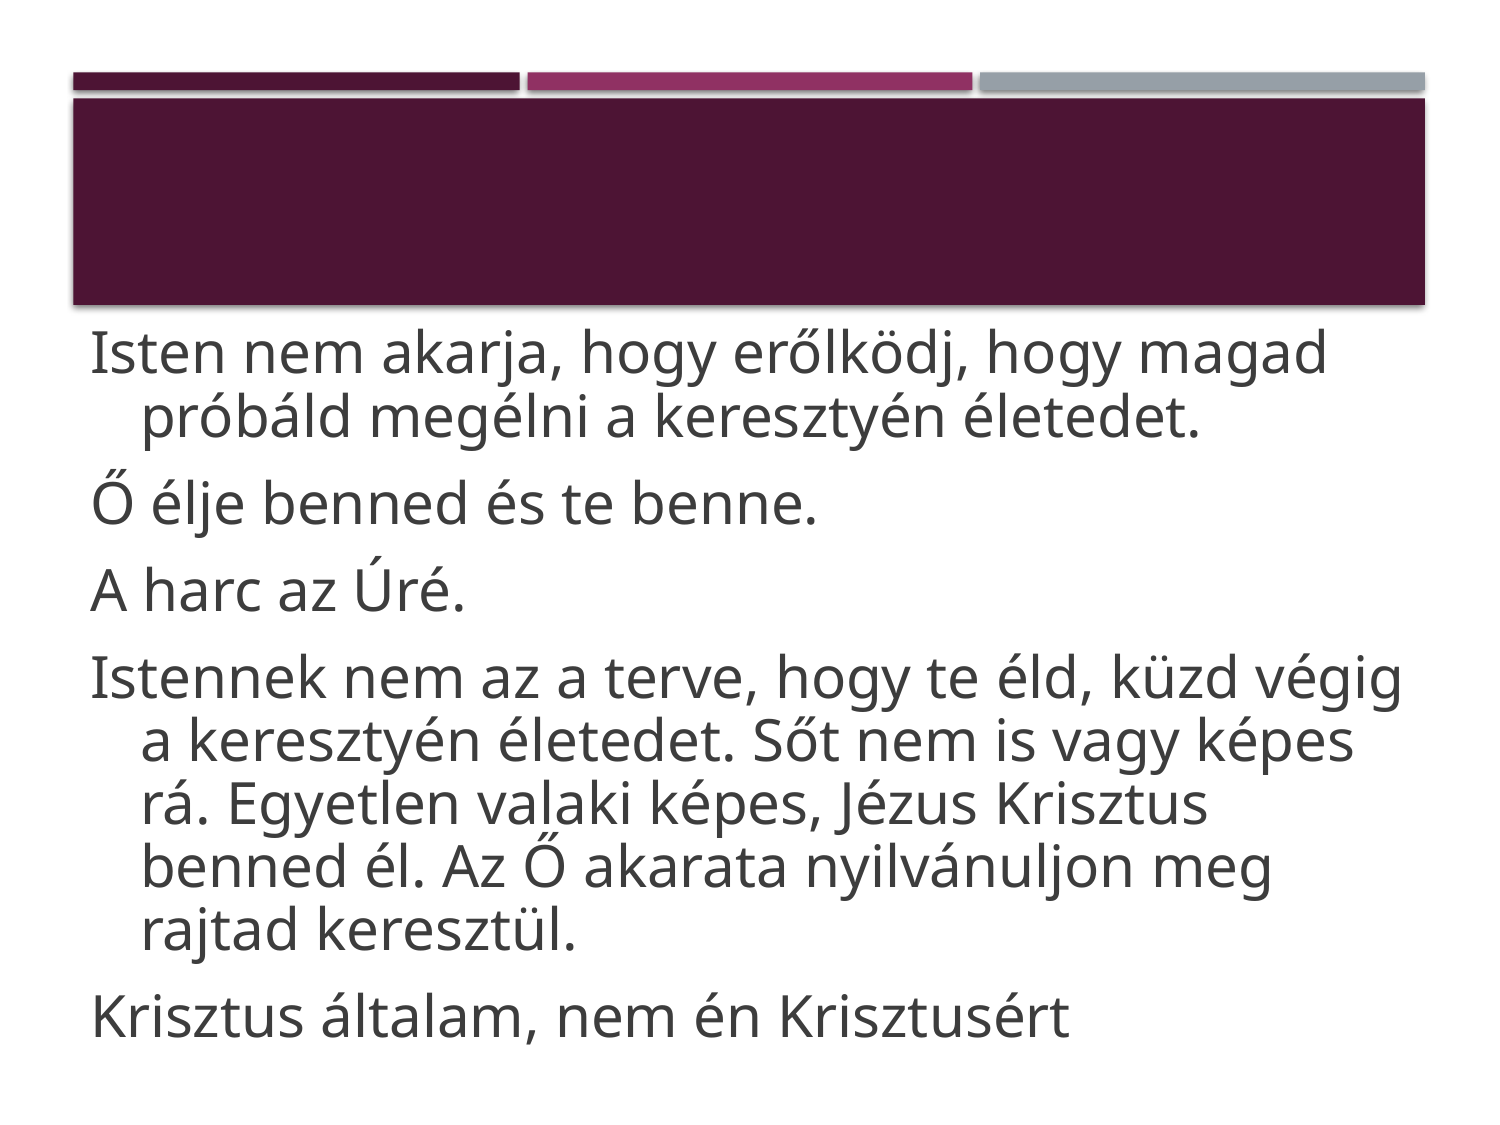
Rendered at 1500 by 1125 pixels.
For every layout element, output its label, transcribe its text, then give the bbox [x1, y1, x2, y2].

list Isten nem akarja, hogy erőlködj, hogy magad próbáld megélni a keresztyén életedet. Ő élje benned és te benne. A harc az Úré. Istennek nem az a terve, hogy te éld, küzd végig a keresztyén életedet. Sőt nem is vagy képes rá. Egyetlen valaki képes, Jézus Krisztus benned él. Az Ő akarata nyilvánuljon meg rajtad keresztül. Krisztus általam, nem én Krisztusért [75, 278, 1425, 1125]
